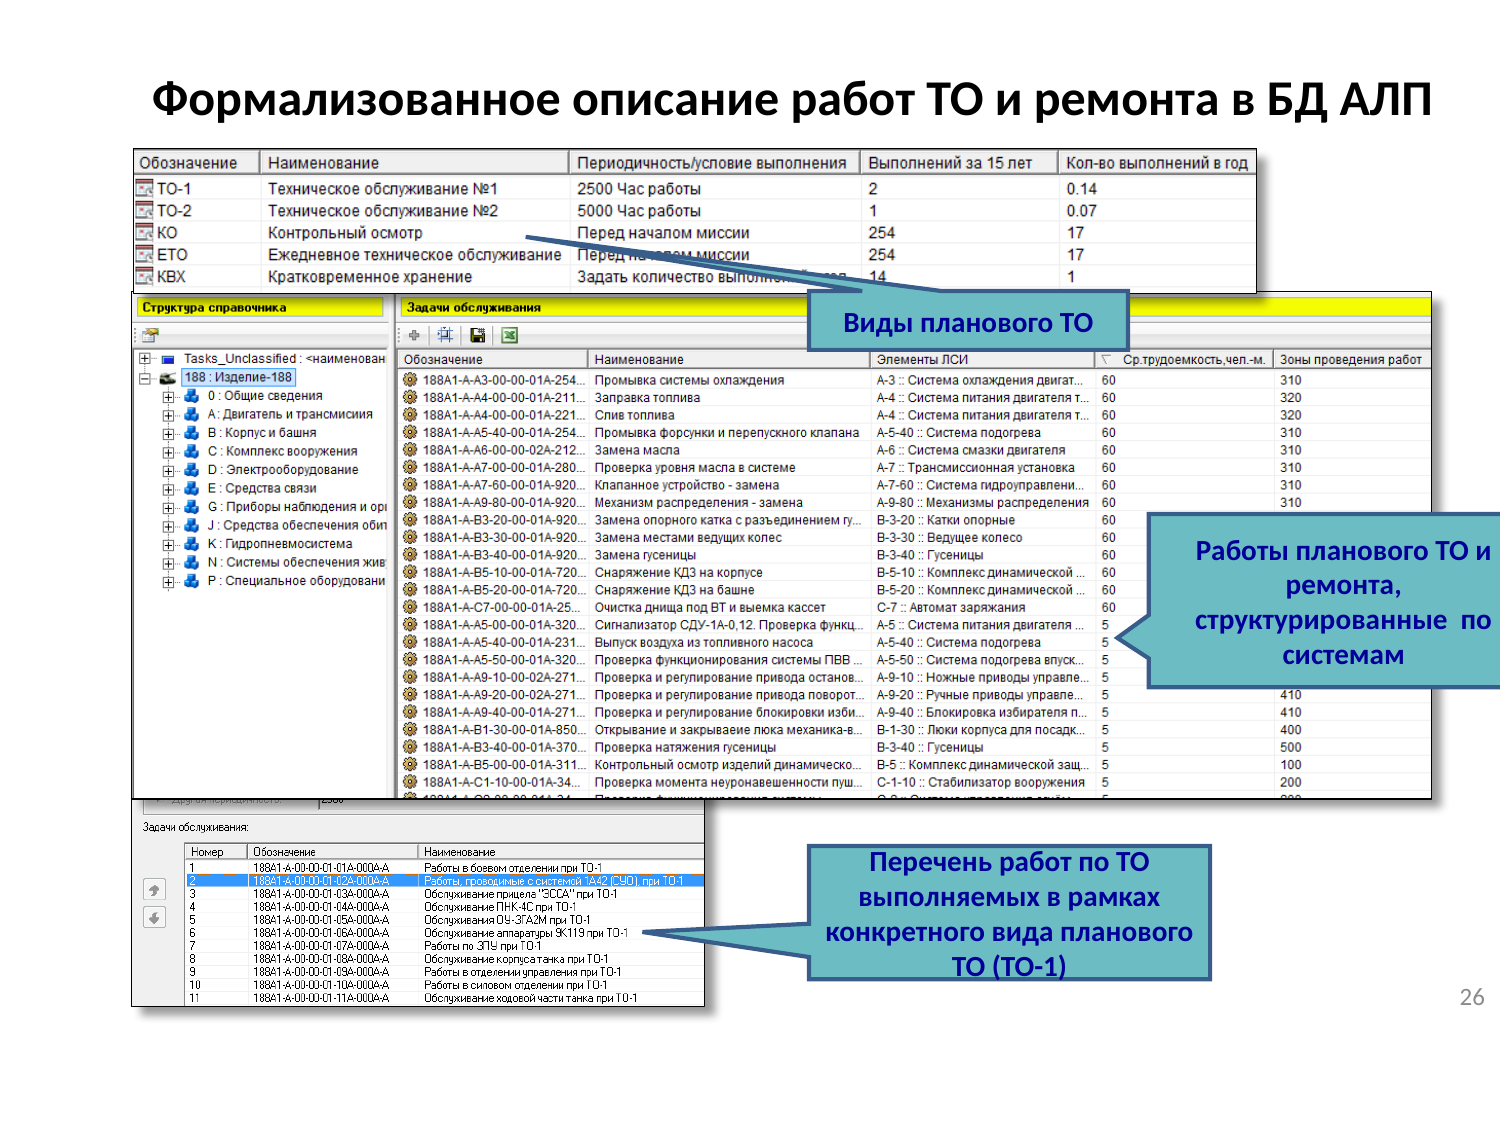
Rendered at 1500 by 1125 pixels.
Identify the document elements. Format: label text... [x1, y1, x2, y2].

text_box Формализованное описание работ ТО и ремонта в БД АЛП [29, 58, 1483, 134]
text_box Перечень работ по ТО выполняемых в рамках конкретного вида планового ТО (ТО-1) [710, 845, 1211, 980]
slide_number 26 [1149, 965, 1500, 1026]
text_box Работы планового ТО и ремонта, структурированные по системам [1436, 513, 1500, 688]
picture [131, 148, 1432, 1007]
